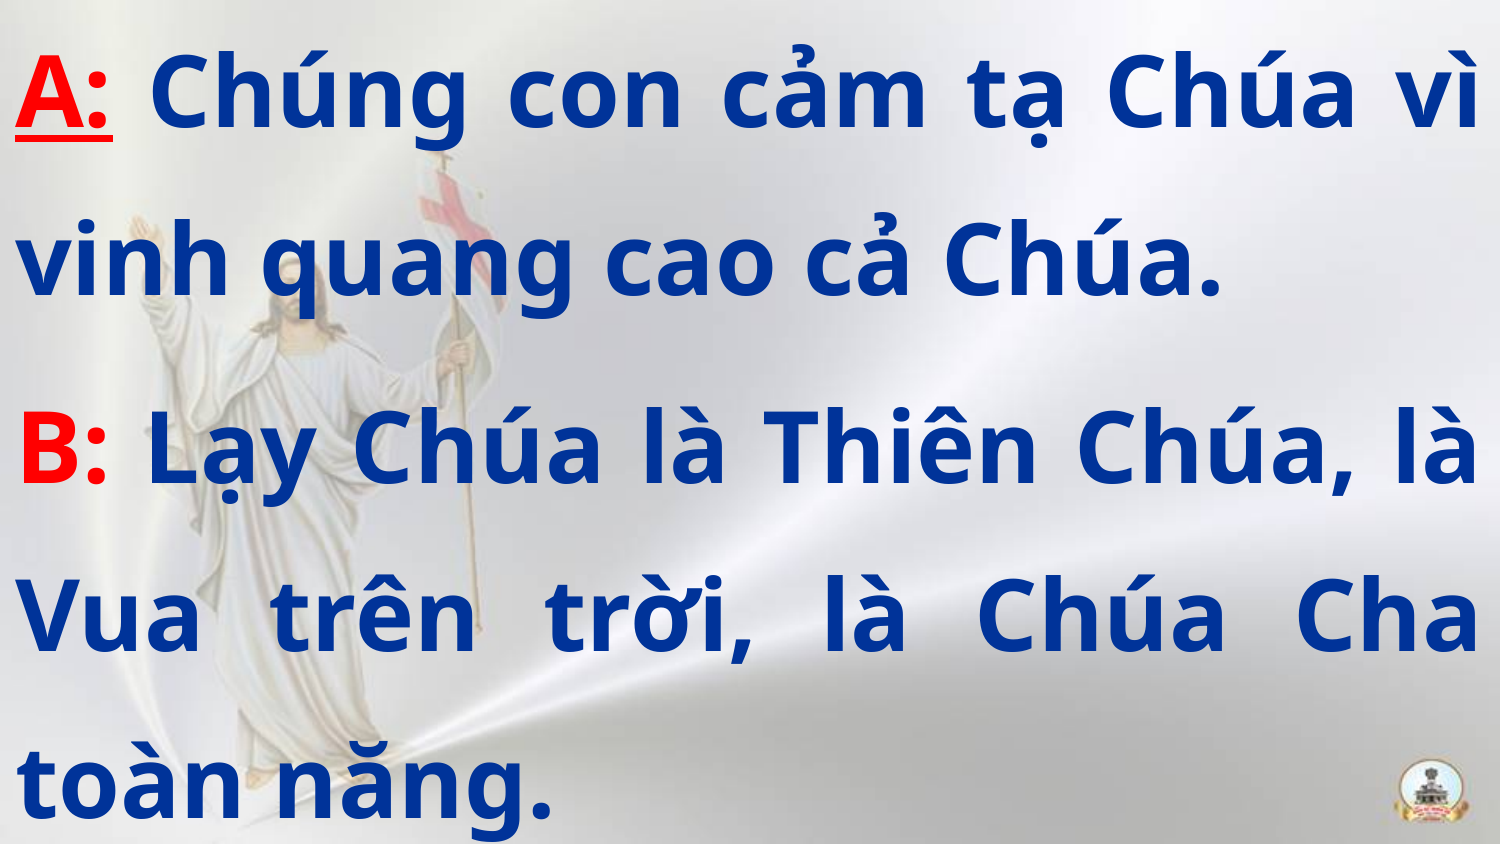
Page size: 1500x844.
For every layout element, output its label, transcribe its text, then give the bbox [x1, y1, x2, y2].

list A: Chúng con cảm tạ Chúa vì vinh quang cao cả Chúa. B: Lạy Chúa là Thiên Chúa, là Vua trên trời, là Chúa Cha toàn năng. [0, 0, 1500, 844]
